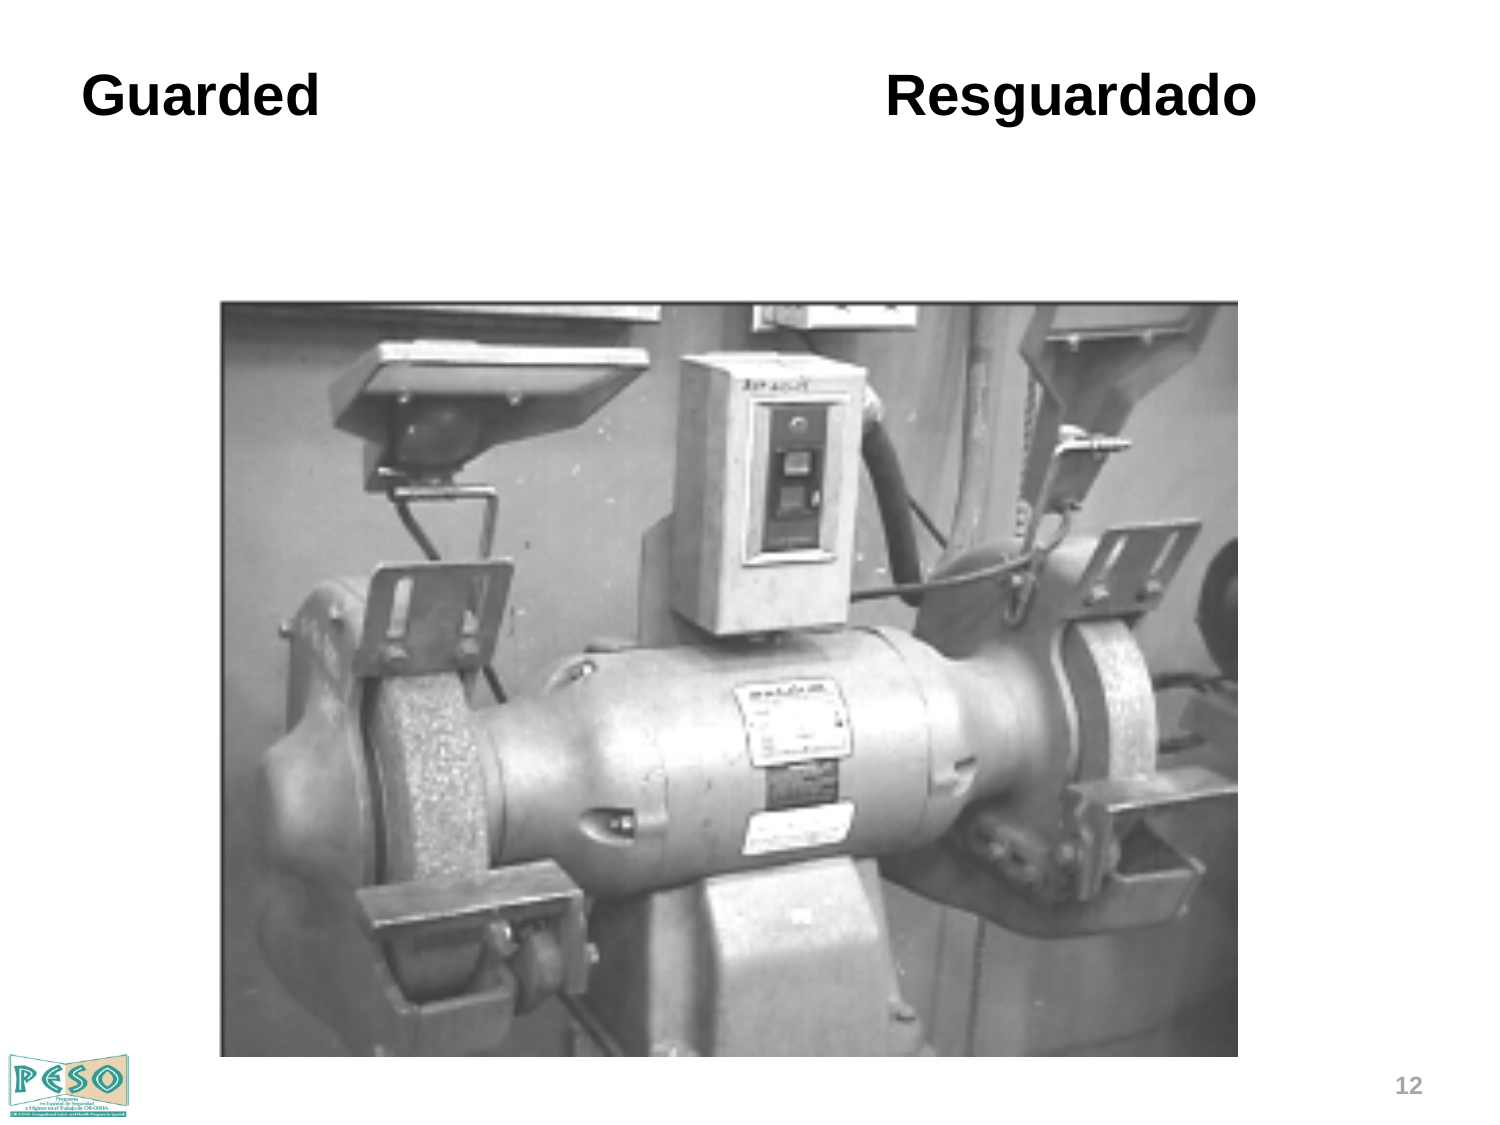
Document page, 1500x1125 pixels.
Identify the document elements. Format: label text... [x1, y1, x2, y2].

picture [8, 1054, 129, 1117]
text_box Guarded [66, 49, 750, 135]
picture [218, 299, 1238, 1057]
text_box Resguardado [870, 49, 1463, 135]
